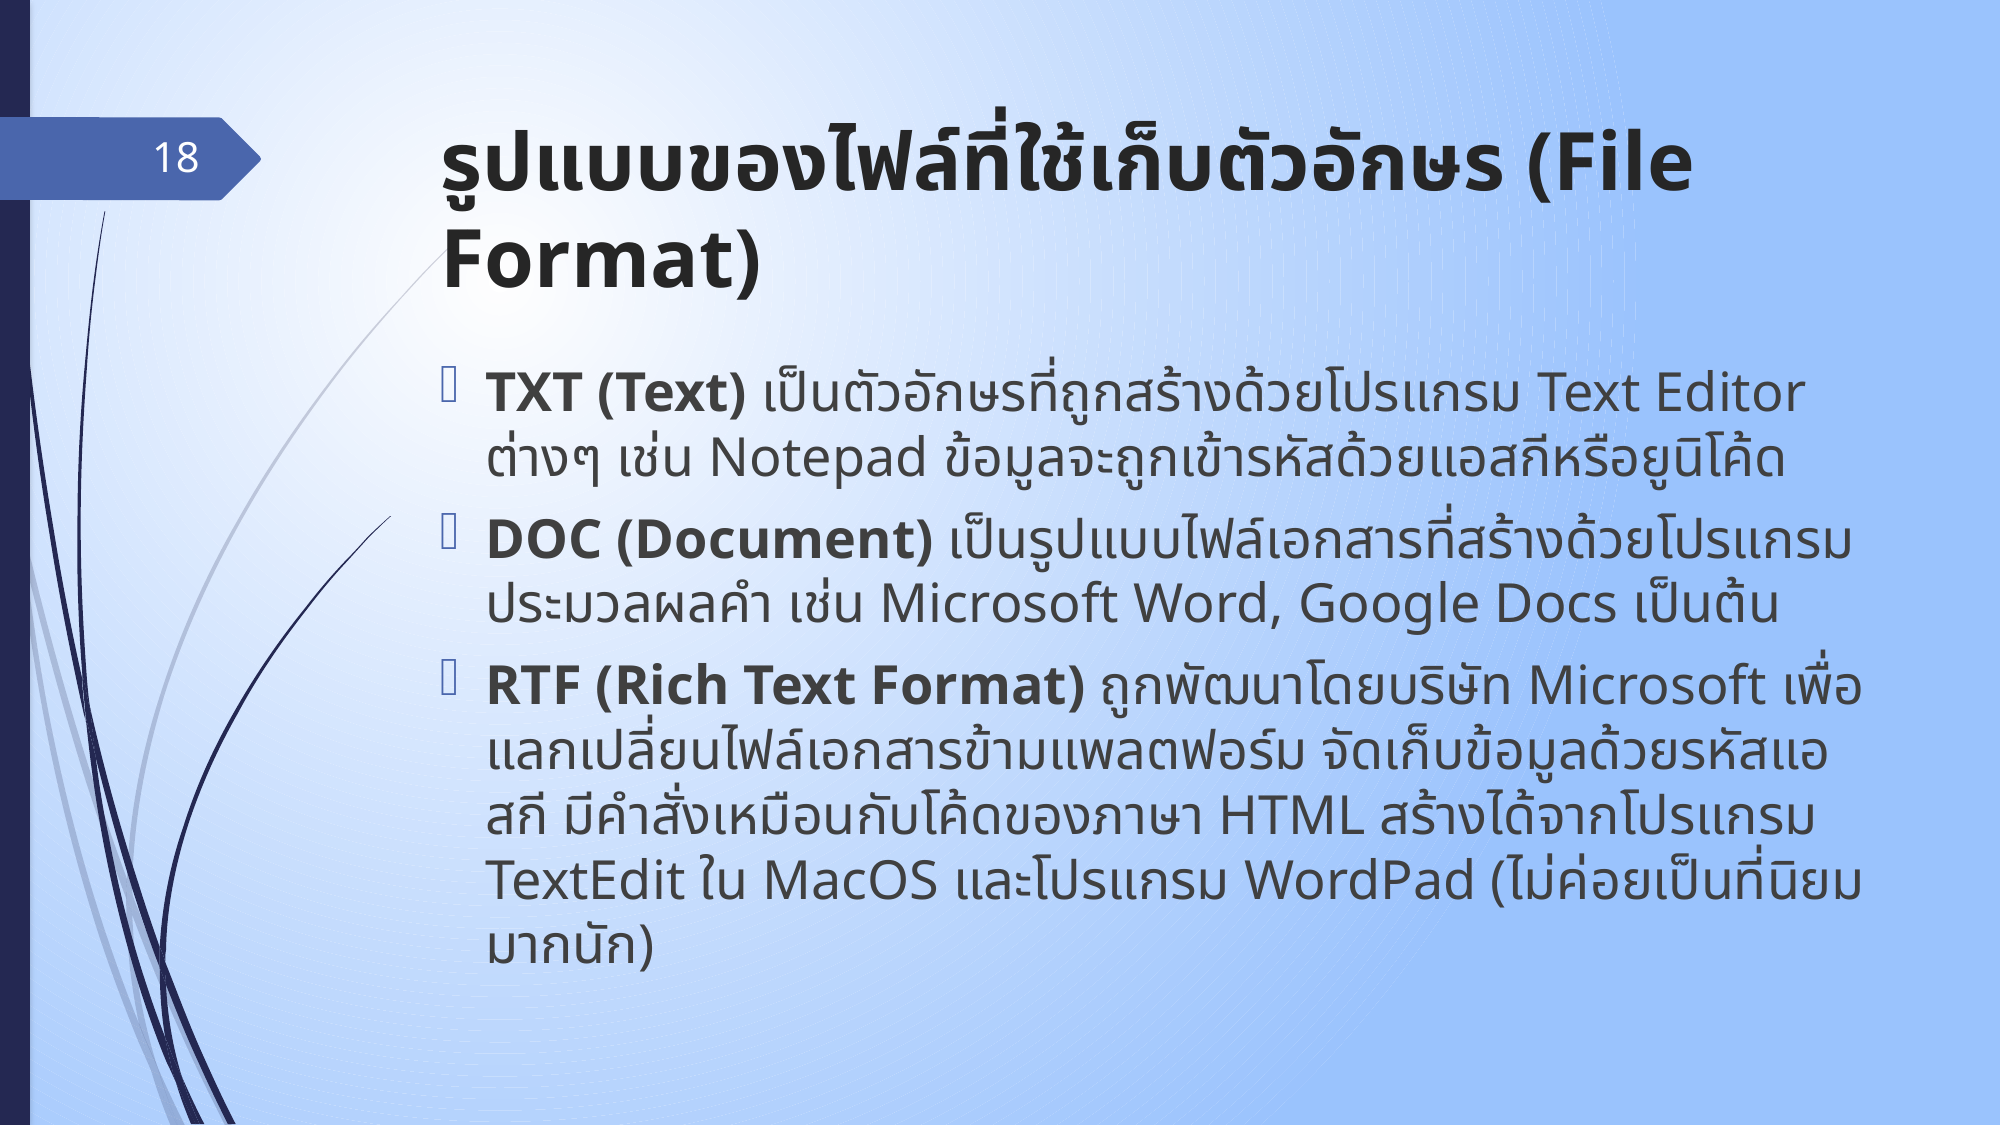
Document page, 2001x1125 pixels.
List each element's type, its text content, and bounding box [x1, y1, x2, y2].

list TXT (Text) เป็นตัวอักษรที่ถูกสร้างด้วยโปรแกรม Text Editor ต่างๆ เช่น Notepad ข้อมูลจะถูกเข้ารหัสด้วยแอสกีหรือยูนิโค้ด DOC (Document) เป็นรูปแบบไฟล์เอกสารที่สร้างด้วยโปรแกรมประมวลผลคำ เช่น Microsoft Word, Google Docs เป็นต้น RTF (Rich Text Format) ถูกพัฒนาโดยบริษัท Microsoft เพื่อแลกเปลี่ยนไฟล์เอกสารข้ามแพลตฟอร์ม จัดเก็บข้อมูลด้วยรหัสแอสกี มีคำสั่งเหมือนกับโค้ดของภาษา HTML สร้างได้จากโปรแกรม TextEdit ใน MacOS และโปรแกรม WordPad (ไม่ค่อยเป็นที่นิยมมากนัก) [424, 350, 1888, 1024]
slide_number 18 [87, 129, 216, 190]
title รูปแบบของไฟล์ที่ใช้เก็บตัวอักษร (File Format) [425, 102, 1888, 313]
